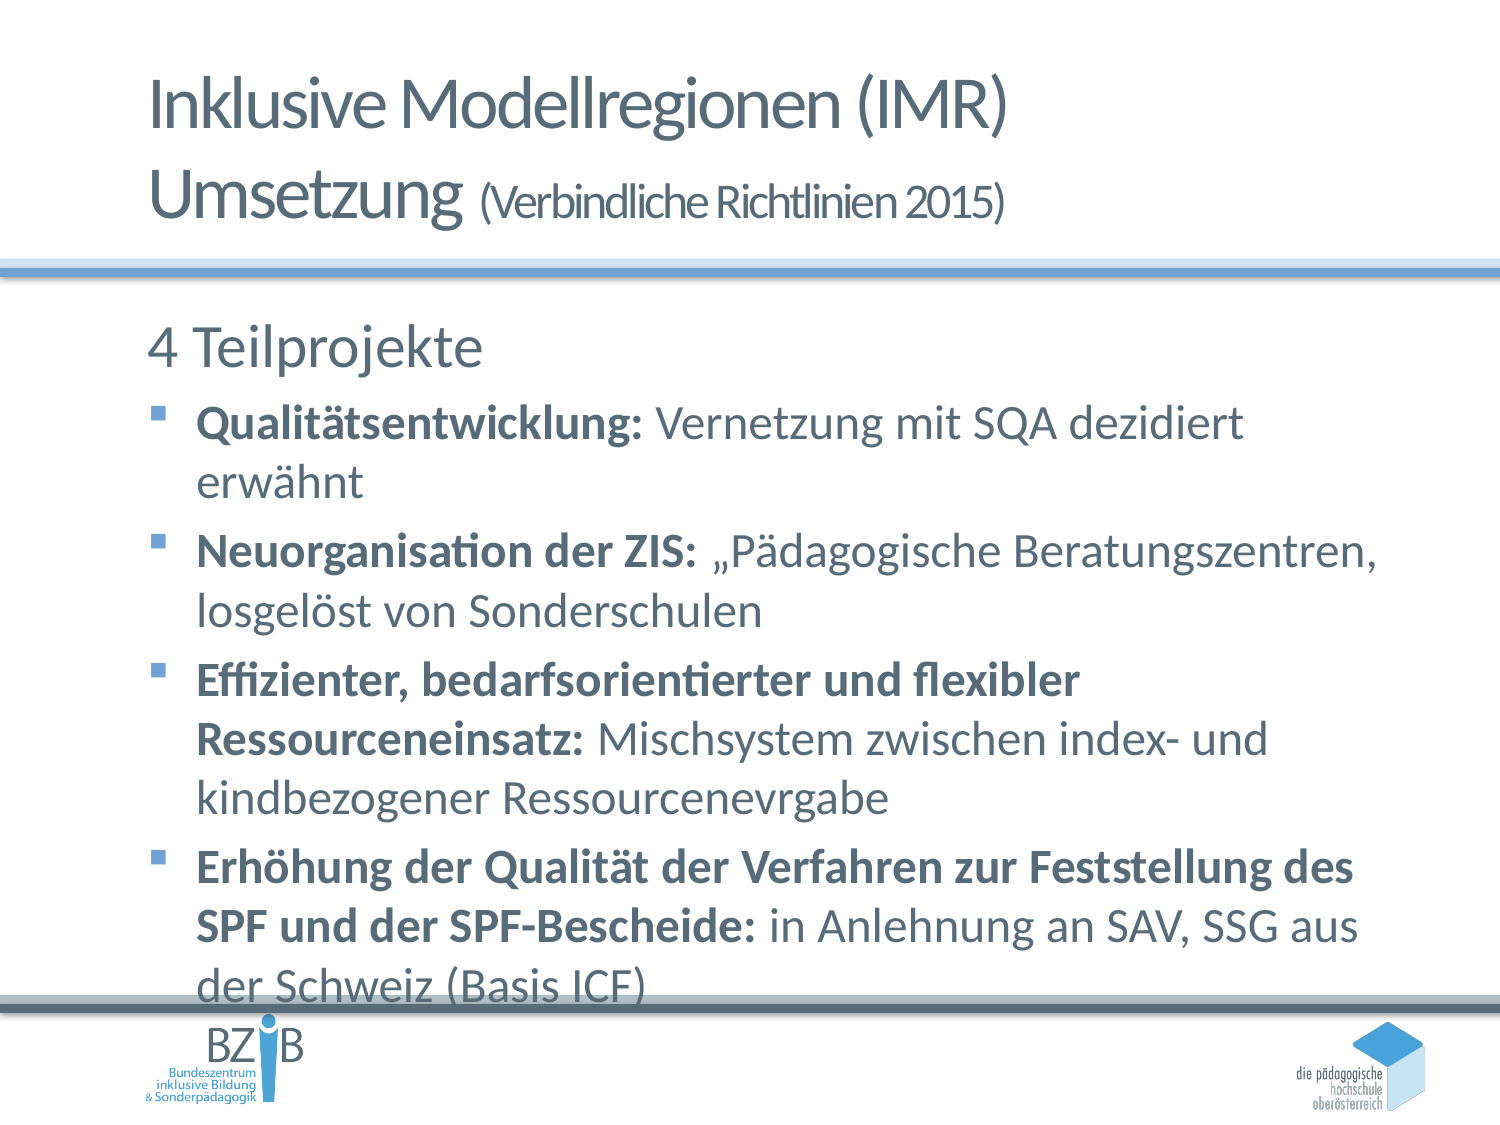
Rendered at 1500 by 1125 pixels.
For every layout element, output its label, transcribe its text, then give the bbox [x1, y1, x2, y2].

title Inklusive Modellregionen (IMR) Umsetzung (Verbindliche Richtlinien 2015) [132, 56, 1091, 242]
picture [132, 1021, 313, 1105]
picture [1297, 1022, 1425, 1111]
list 4 Teilprojekte Qualitätsentwicklung: Vernetzung mit SQA dezidiert erwähnt Neuorganisation der ZIS: „Pädagogische Beratungszentren, losgelöst von Sonderschulen Effizienter, bedarfsorientierter und flexibler Ressourceneinsatz: Mischsystem zwischen index- und kindbezogener Ressourcenevrgabe Erhöhung der Qualität der Verfahren zur Feststellung des SPF und der SPF-Bescheide: in Anlehnung an SAV, SSG aus der Schweiz (Basis ICF) [132, 298, 1436, 1021]
